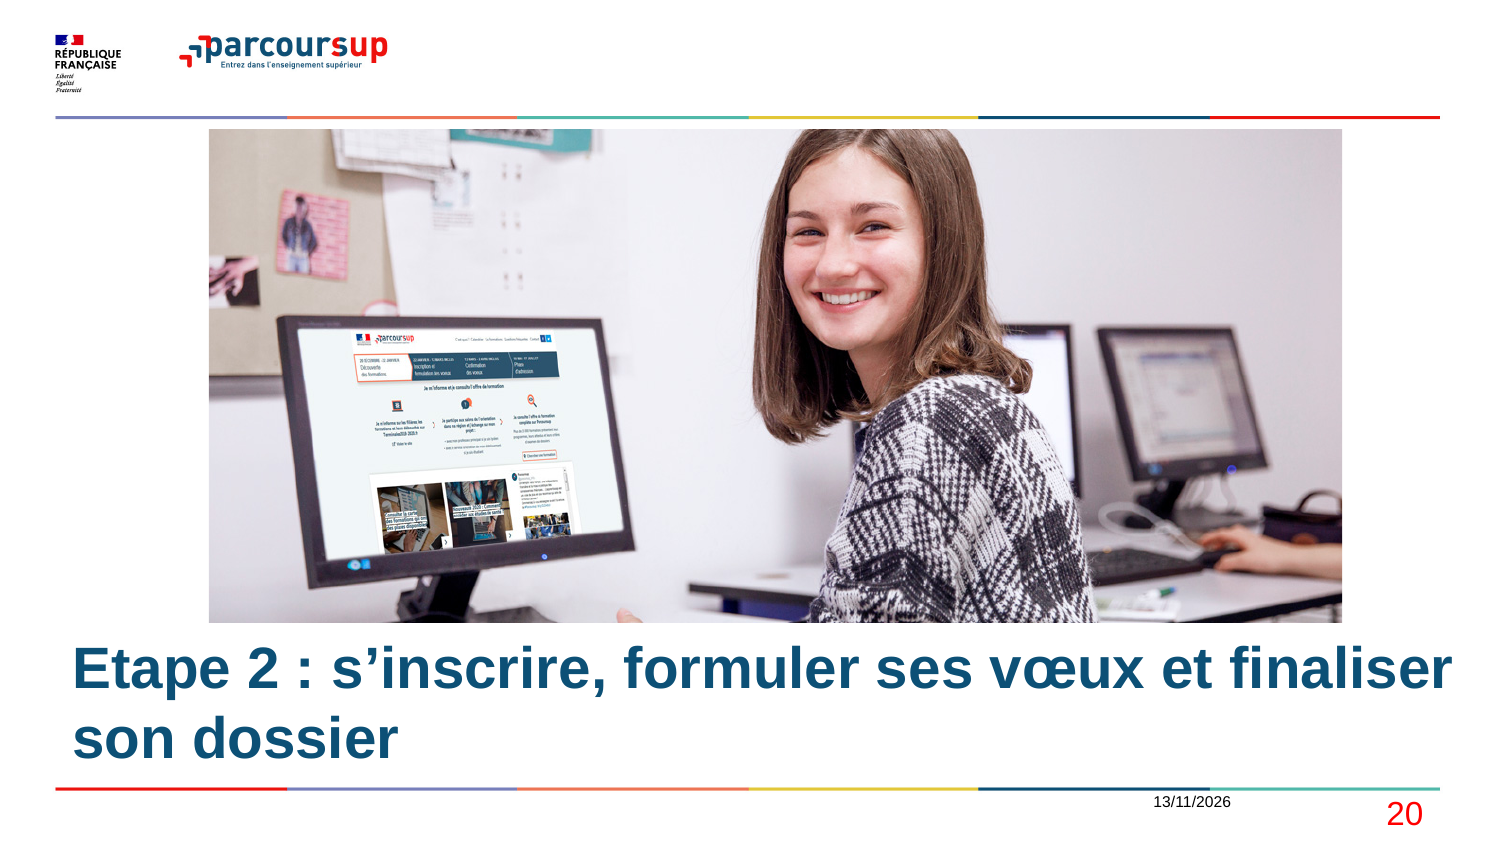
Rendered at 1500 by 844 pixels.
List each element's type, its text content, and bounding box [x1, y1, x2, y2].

picture [0, 0, 1499, 844]
slide_number 20 [1246, 784, 1438, 844]
text_box Etape 2 : s’inscrire, formuler ses vœux et finaliser son dossier [57, 622, 1495, 778]
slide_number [1054, 784, 1246, 844]
